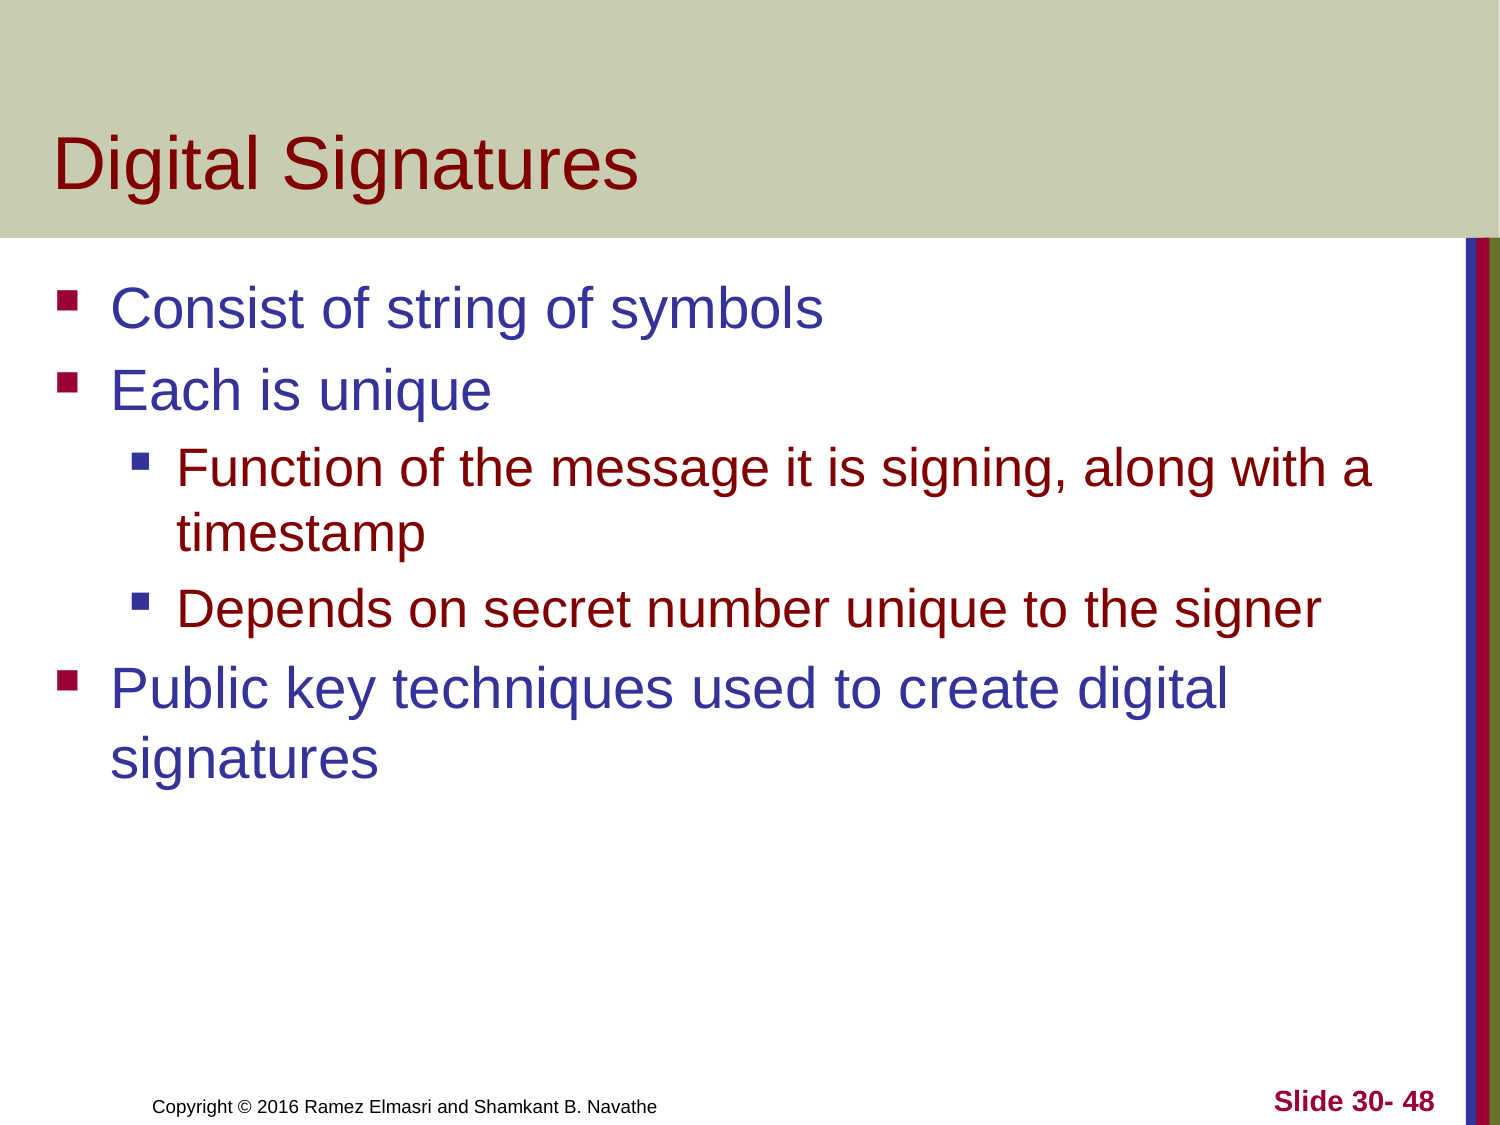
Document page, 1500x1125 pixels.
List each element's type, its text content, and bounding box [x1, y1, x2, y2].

title Digital Signatures [37, 49, 1317, 213]
slide_number Slide 30- 48 [1137, 1049, 1451, 1125]
list Consist of string of symbols Each is unique Function of the message it is signing, along with a timestamp Depends on secret number unique to the signer Public key techniques used to create digital signatures [39, 262, 1400, 1013]
